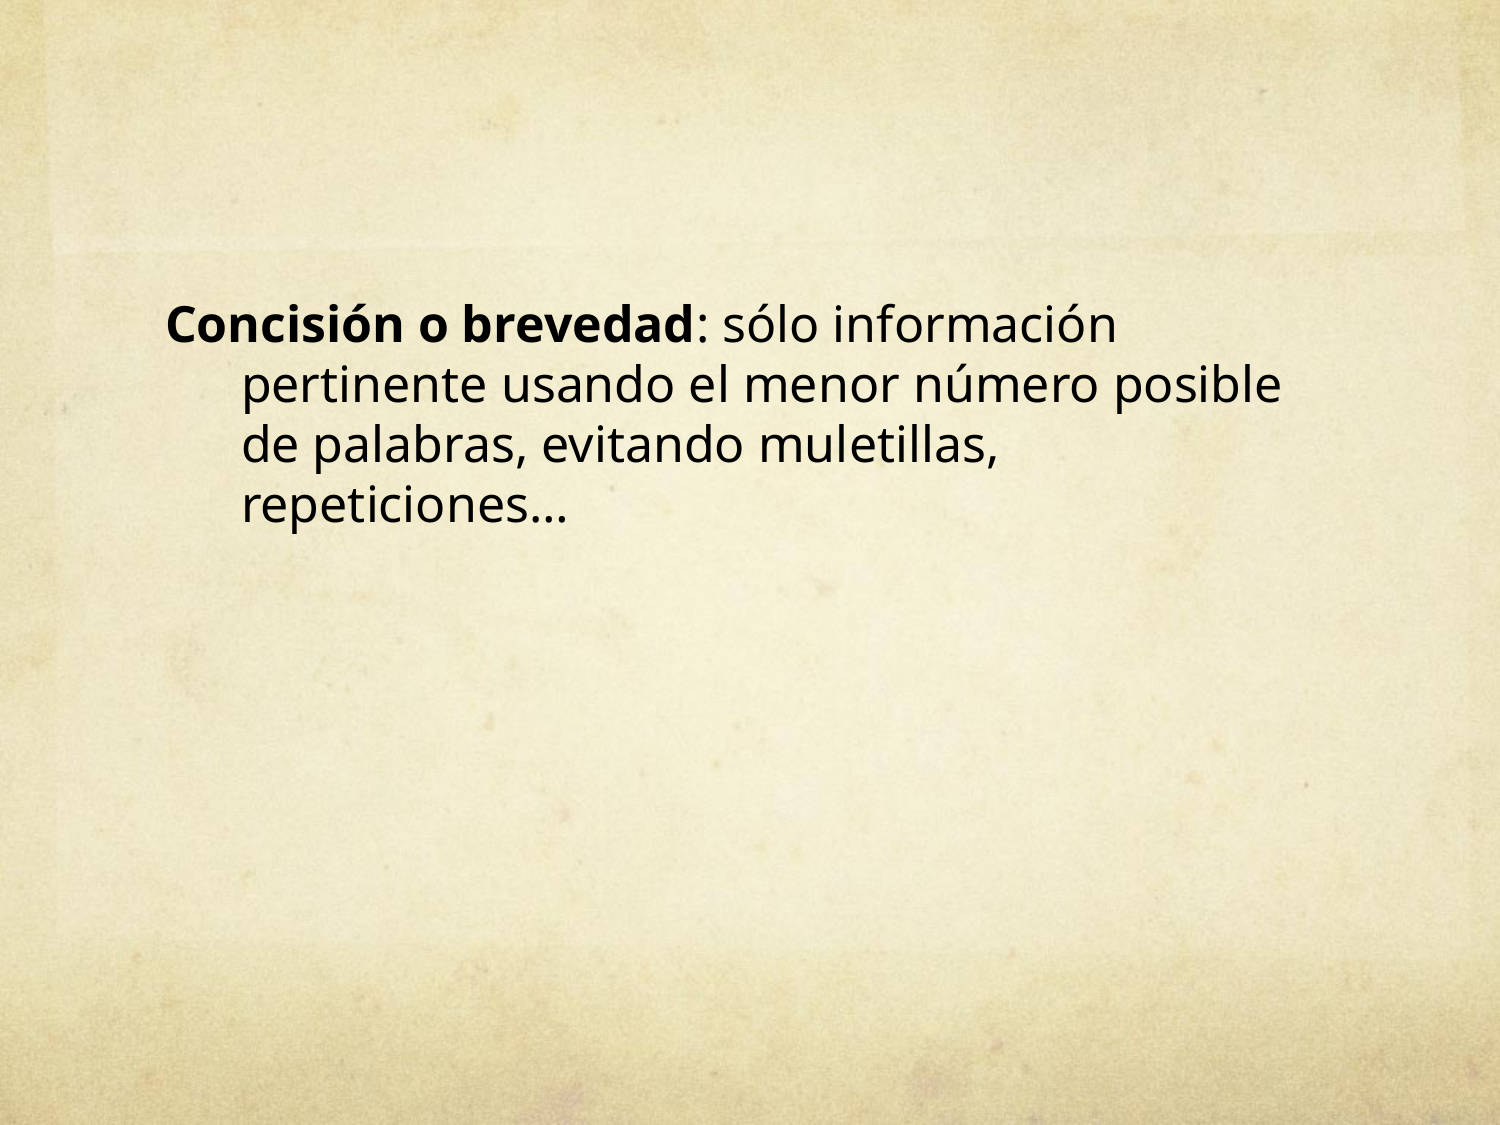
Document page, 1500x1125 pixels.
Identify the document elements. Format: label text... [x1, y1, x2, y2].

list Concisión o brevedad: sólo información pertinente usando el menor número posible de palabras, evitando muletillas, repeticiones… [150, 284, 1350, 950]
picture [0, 0, 1500, 1125]
